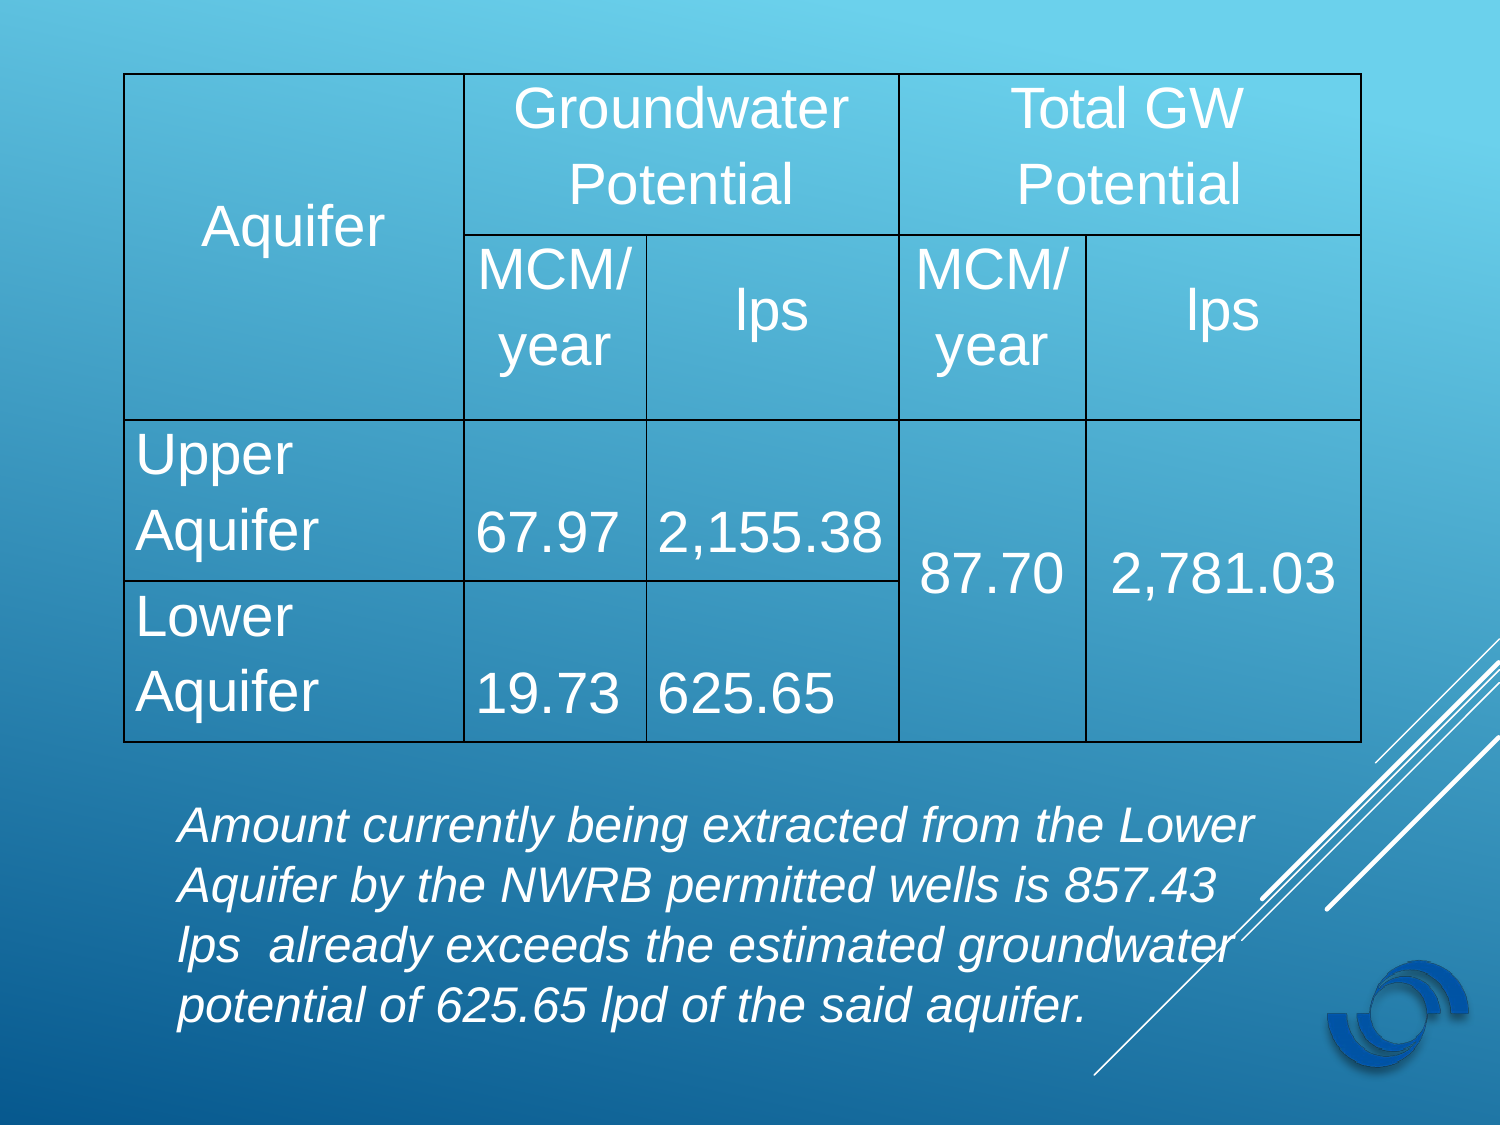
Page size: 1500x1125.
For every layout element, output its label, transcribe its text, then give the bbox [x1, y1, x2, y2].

table_cell MCM/ year [465, 236, 646, 419]
table_cell MCM/ year [900, 236, 1085, 419]
table_header Total GW Potential [900, 75, 1360, 234]
table_cell Lower Aquifer [125, 582, 463, 741]
table_header Aquifer [125, 75, 463, 419]
table_cell 2,781.03 [1087, 421, 1360, 741]
table_cell 2,155.38 [647, 421, 898, 580]
table_cell 87.70 [900, 421, 1085, 741]
picture [1320, 937, 1469, 1101]
table_cell 19.73 [465, 582, 646, 741]
table_cell lps [1087, 236, 1360, 419]
table_cell 67.97 [465, 421, 646, 580]
table_header Groundwater Potential [465, 75, 898, 234]
table_cell 625.65 [647, 582, 898, 741]
table_cell lps [647, 236, 898, 419]
table_cell Upper Aquifer [125, 421, 463, 580]
text_box Amount currently being extracted from the Lower Aquifer by the NWRB permitted wells is 857.43 lps already exceeds the estimated groundwater potential of 625.65 lpd of the said aquifer. [175, 790, 1311, 1033]
